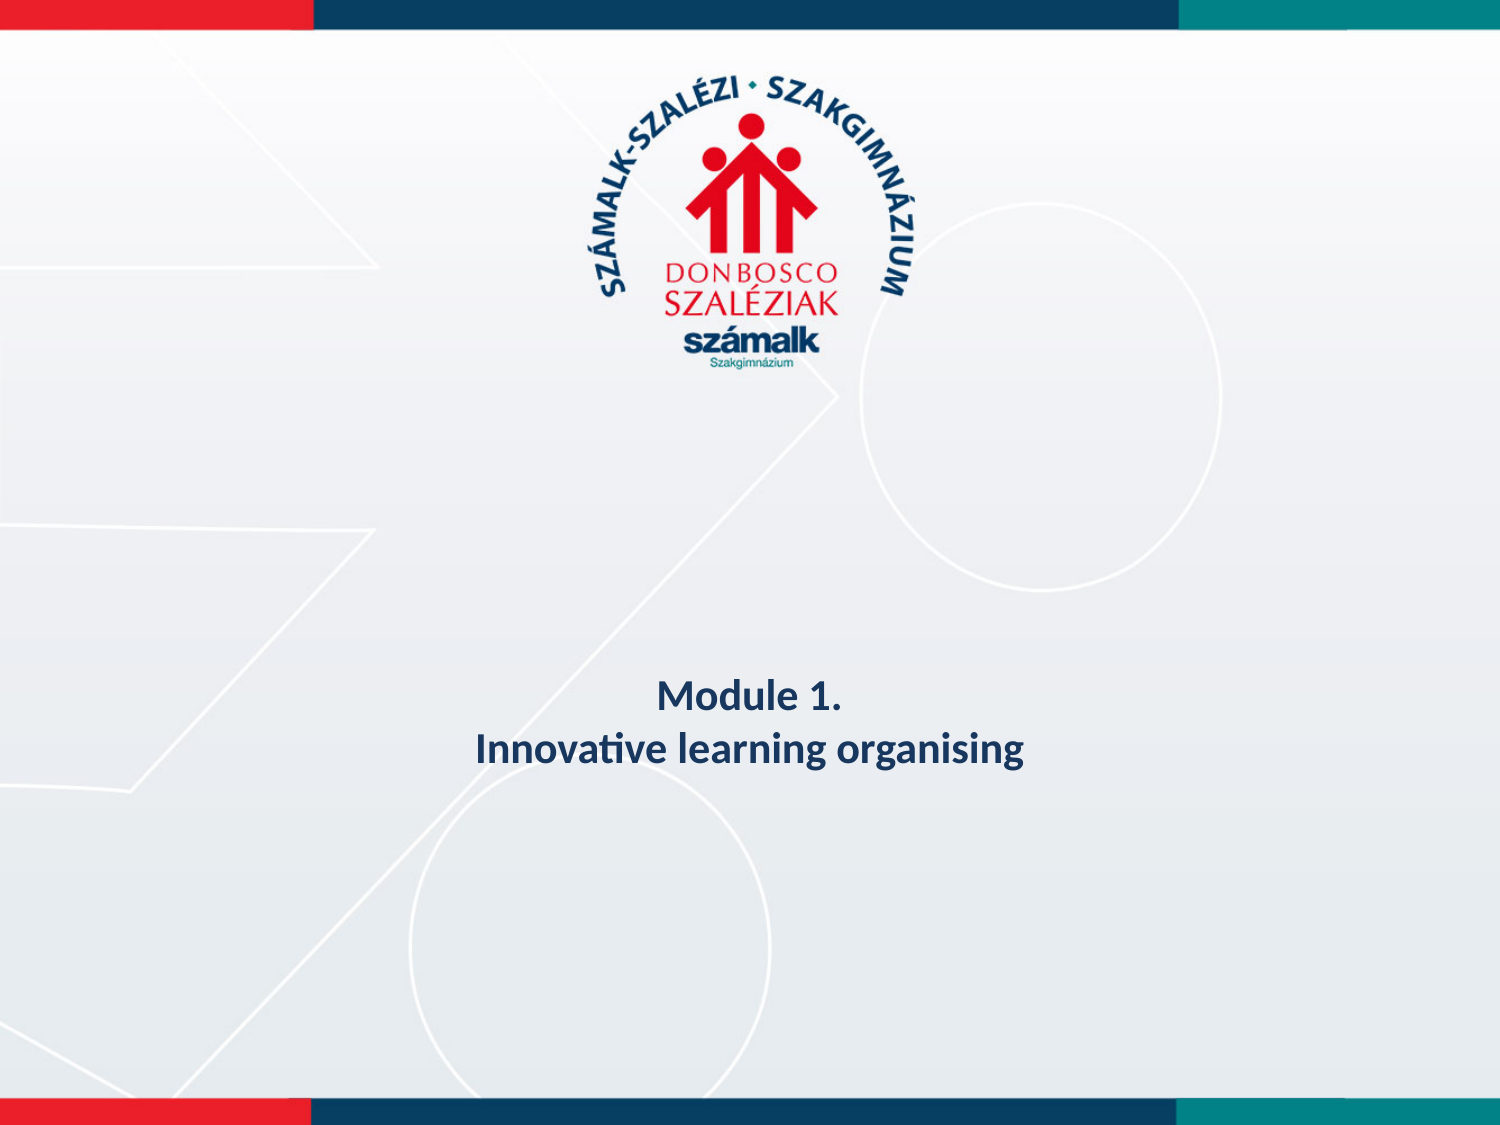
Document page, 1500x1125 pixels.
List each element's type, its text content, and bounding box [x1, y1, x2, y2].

picture [0, 0, 1500, 1125]
title Module 1. Innovative learning organising [112, 527, 1388, 894]
